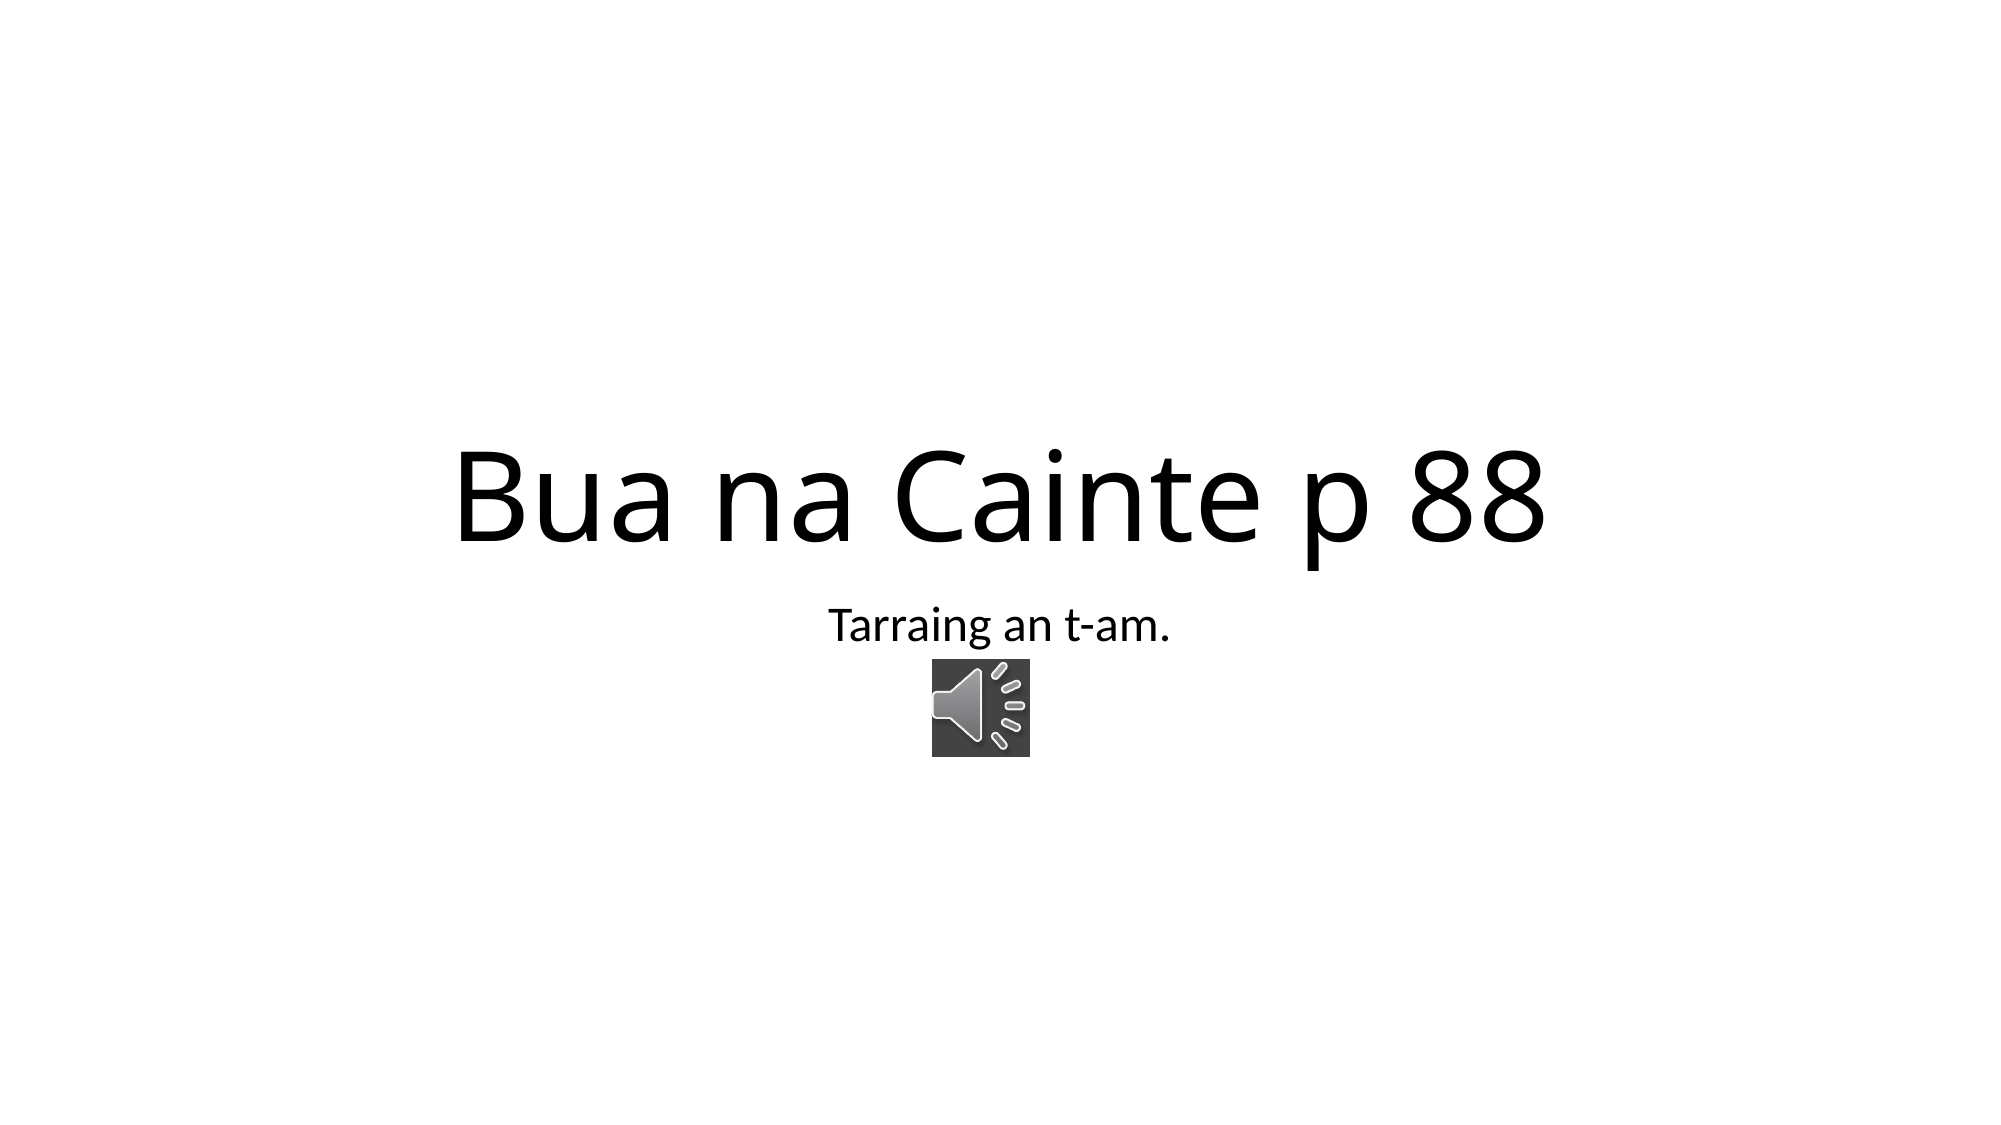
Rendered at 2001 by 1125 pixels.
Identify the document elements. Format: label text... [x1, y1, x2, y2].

picture [930, 658, 1031, 759]
subtitle Tarraing an t-am. [249, 590, 1750, 863]
title Bua na Cainte p 88 [249, 184, 1750, 576]
